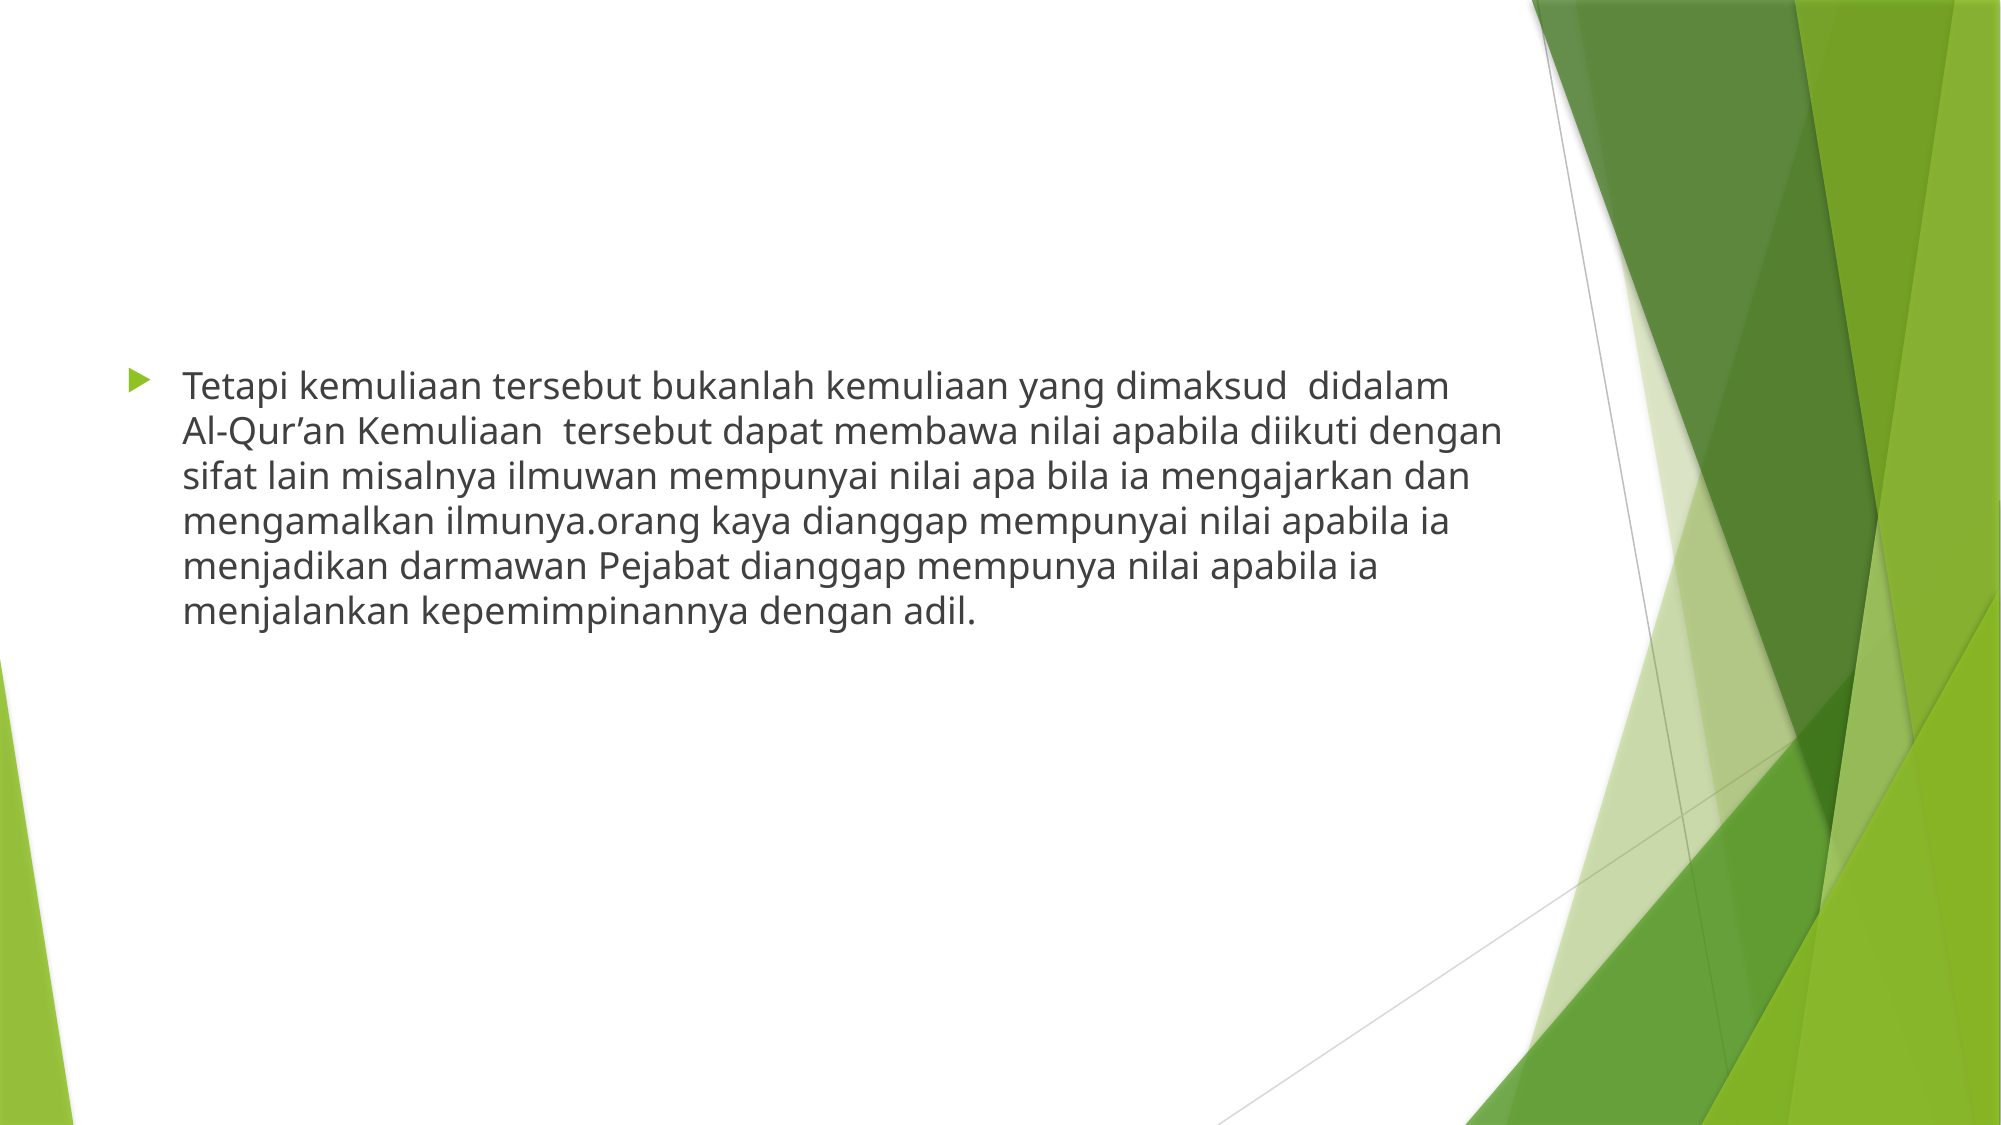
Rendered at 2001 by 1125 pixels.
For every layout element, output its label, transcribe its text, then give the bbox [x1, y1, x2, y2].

list Tetapi kemuliaan tersebut bukanlah kemuliaan yang dimaksud didalam Al-Qur’an Kemuliaan tersebut dapat membawa nilai apabila diikuti dengan sifat lain misalnya ilmuwan mempunyai nilai apa bila ia mengajarkan dan mengamalkan ilmunya.orang kaya dianggap mempunyai nilai apabila ia menjadikan darmawan Pejabat dianggap mempunya nilai apabila ia menjalankan kepemimpinannya dengan adil. [111, 354, 1522, 992]
